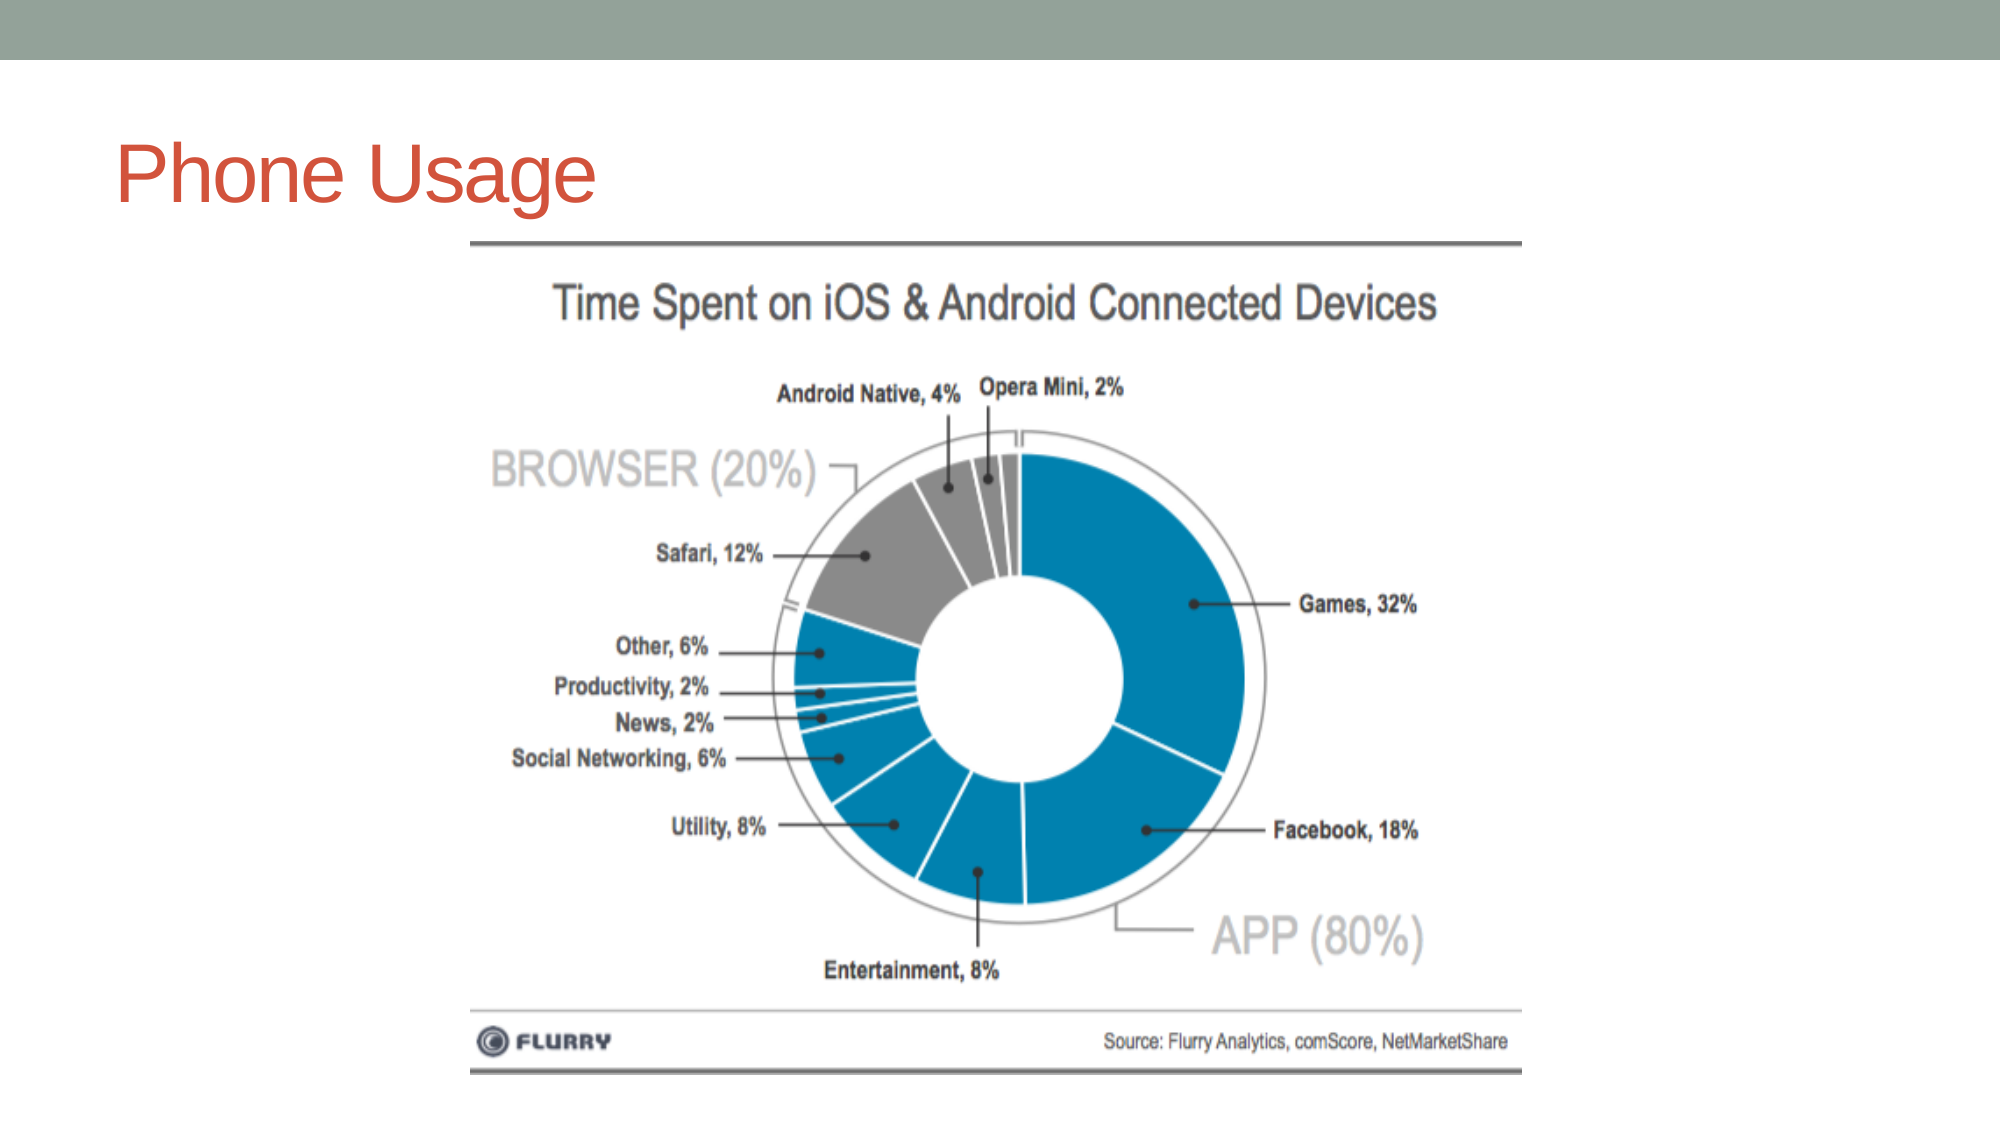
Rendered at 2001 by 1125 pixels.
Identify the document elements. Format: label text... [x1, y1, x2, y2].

title Phone Usage [99, 87, 1900, 250]
picture [470, 241, 1522, 1075]
